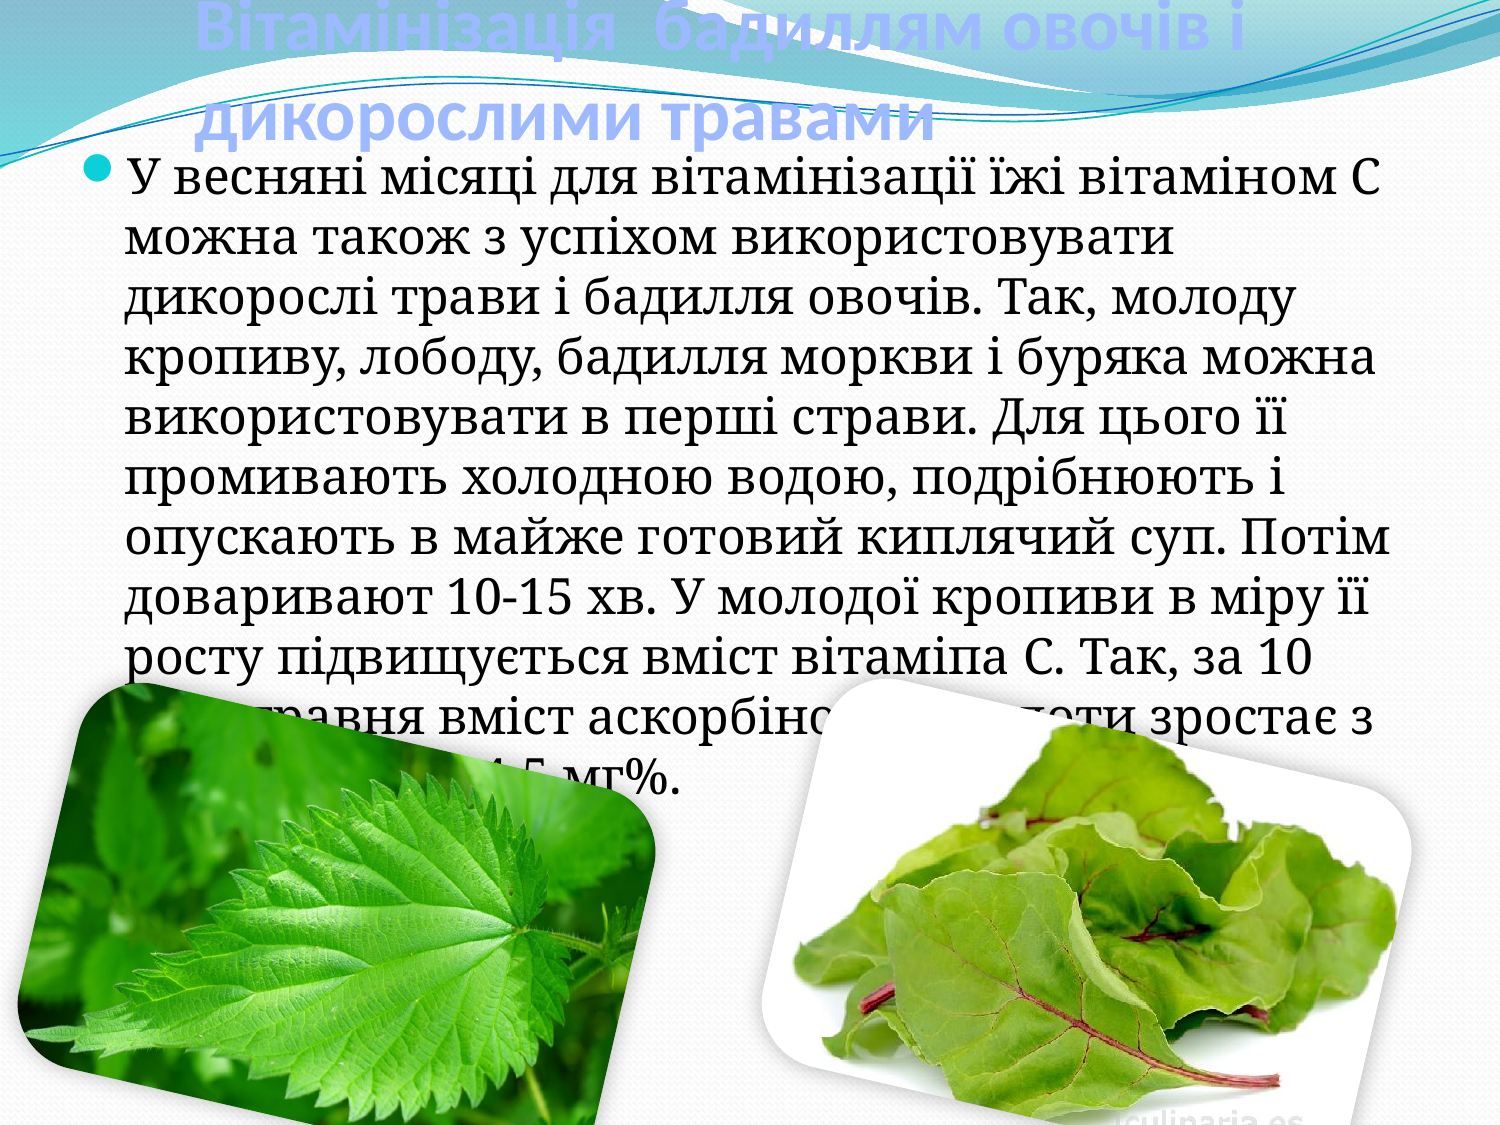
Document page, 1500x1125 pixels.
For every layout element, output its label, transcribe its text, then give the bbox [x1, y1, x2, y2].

picture [17, 682, 656, 1125]
picture [761, 678, 1412, 1125]
title Вітамінізація бадиллям овочів і дикорослими травами [194, 30, 1500, 156]
list У весняні місяці для вітамінізації їжі вітаміном С можна також з успіхом використовувати дикорослі трави і бадилля овочів. Так, молоду кропиву, лободу, бадилля моркви і буряка можна використовувати в перші страви. Для цього її промивають холодною водою, подрібнюють і опускають в майже готовий киплячий суп. Потім доваривают 10-15 хв. У молодої кропиви в міру її росту підвищується вміст вітаміпа С. Так, за 10 днів травня вміст аскорбінової кислоти зростає з 98,5 мг% до 194,5 мг%. [64, 137, 1415, 858]
